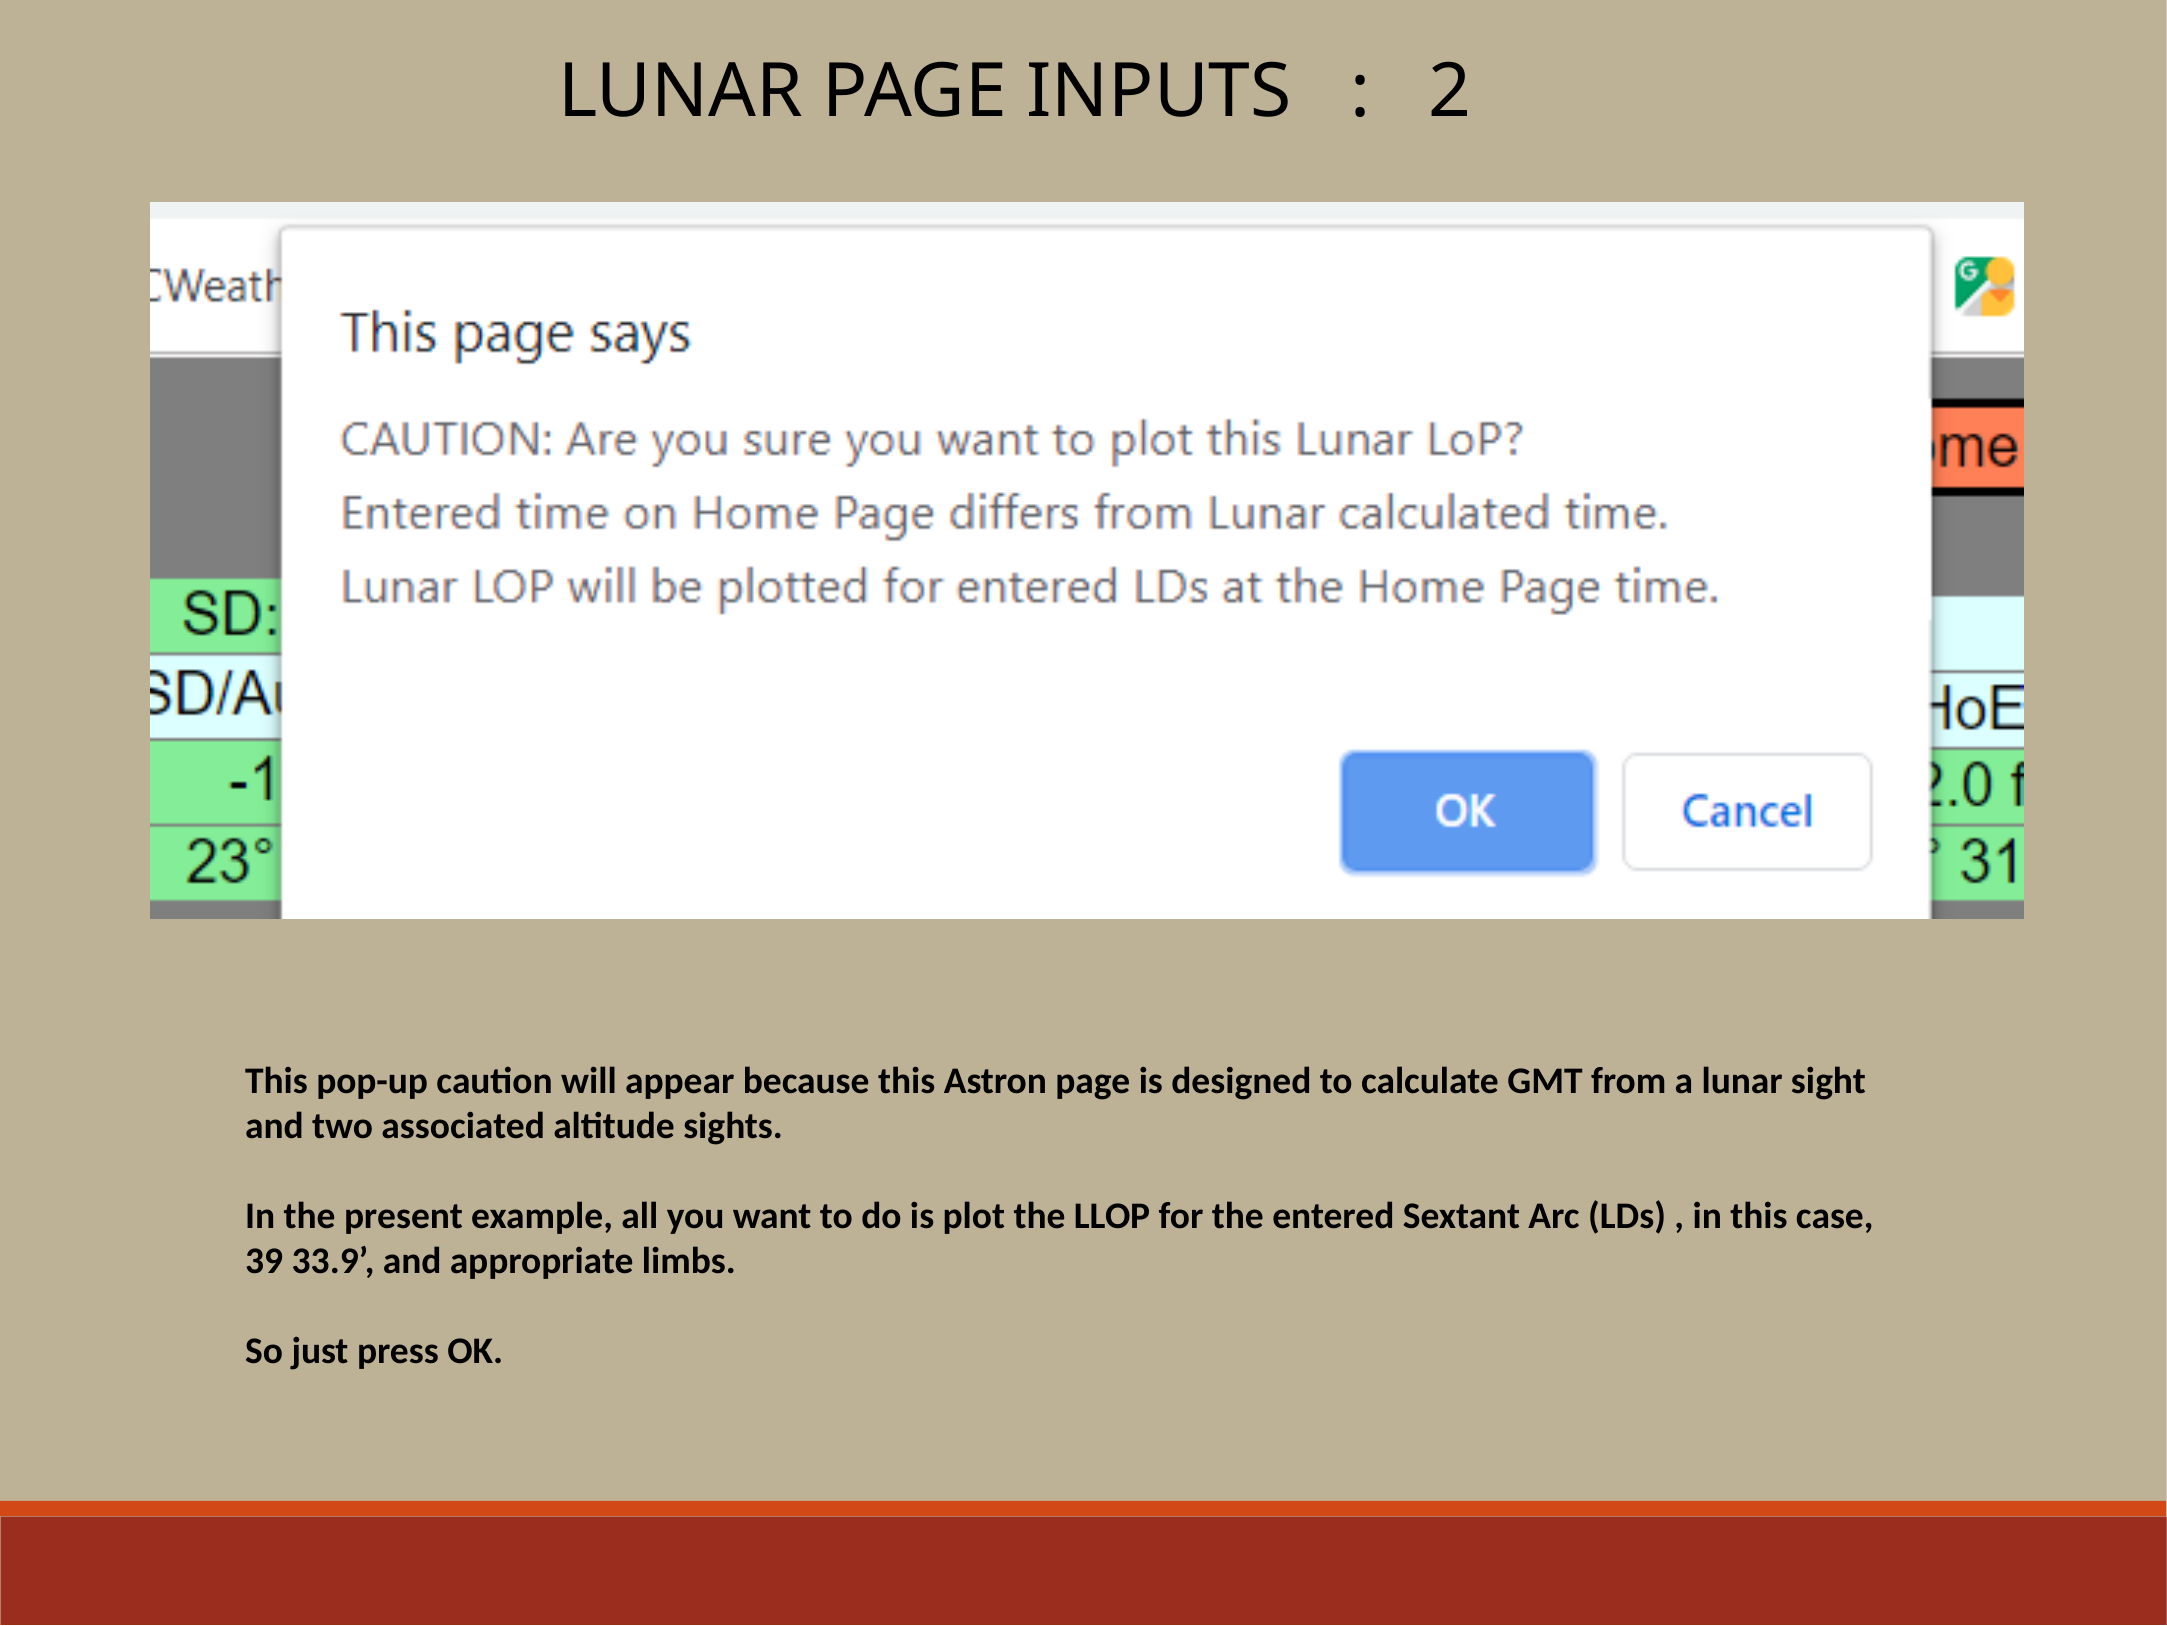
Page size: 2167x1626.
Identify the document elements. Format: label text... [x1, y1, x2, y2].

text_box This pop-up caution will appear because this Astron page is designed to calculate GMT from a lunar sight and two associated altitude sights. In the present example, all you want to do is plot the LLOP for the entered Sextant Arc (LDs) , in this case, 39 33.9’, and appropriate limbs. So just press OK. [230, 1048, 1920, 1379]
picture [149, 202, 2025, 920]
text_box LUNAR PAGE INPUTS : 2 [111, 34, 1919, 139]
